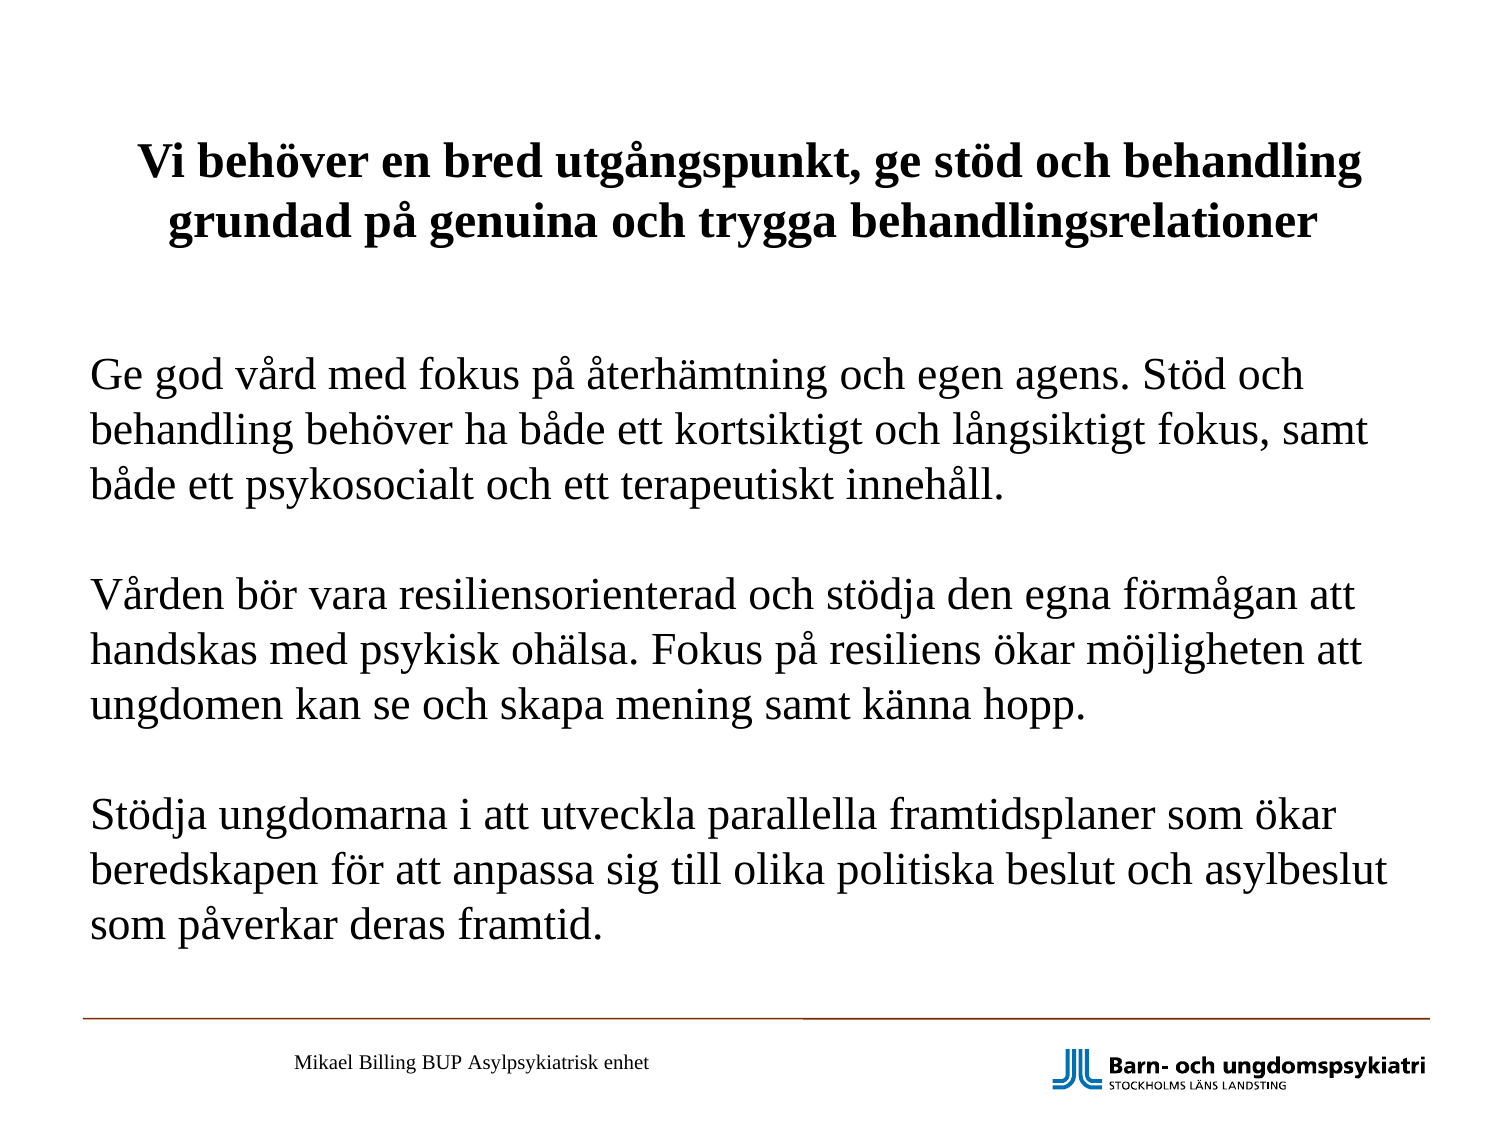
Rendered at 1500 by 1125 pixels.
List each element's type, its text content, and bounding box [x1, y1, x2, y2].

list Ge god vård med fokus på återhämtning och egen agens. Stöd och behandling behöver ha både ett kortsiktigt och långsiktigt fokus, samt både ett psykosocialt och ett terapeutiskt innehåll. Vården bör vara resiliensorienterad och stödja den egna förmågan att handskas med psykisk ohälsa. Fokus på resiliens ökar möjligheten att ungdomen kan se och skapa mening samt känna hopp. Stödja ungdomarna i att utveckla parallella framtidsplaner som ökar beredskapen för att anpassa sig till olika politiska beslut och asylbeslut som påverkar deras framtid. [74, 280, 1426, 1006]
title Vi behöver en bred utgångspunkt, ge stöd och behandling grundad på genuina och trygga behandlingsrelationer [74, 93, 1426, 280]
